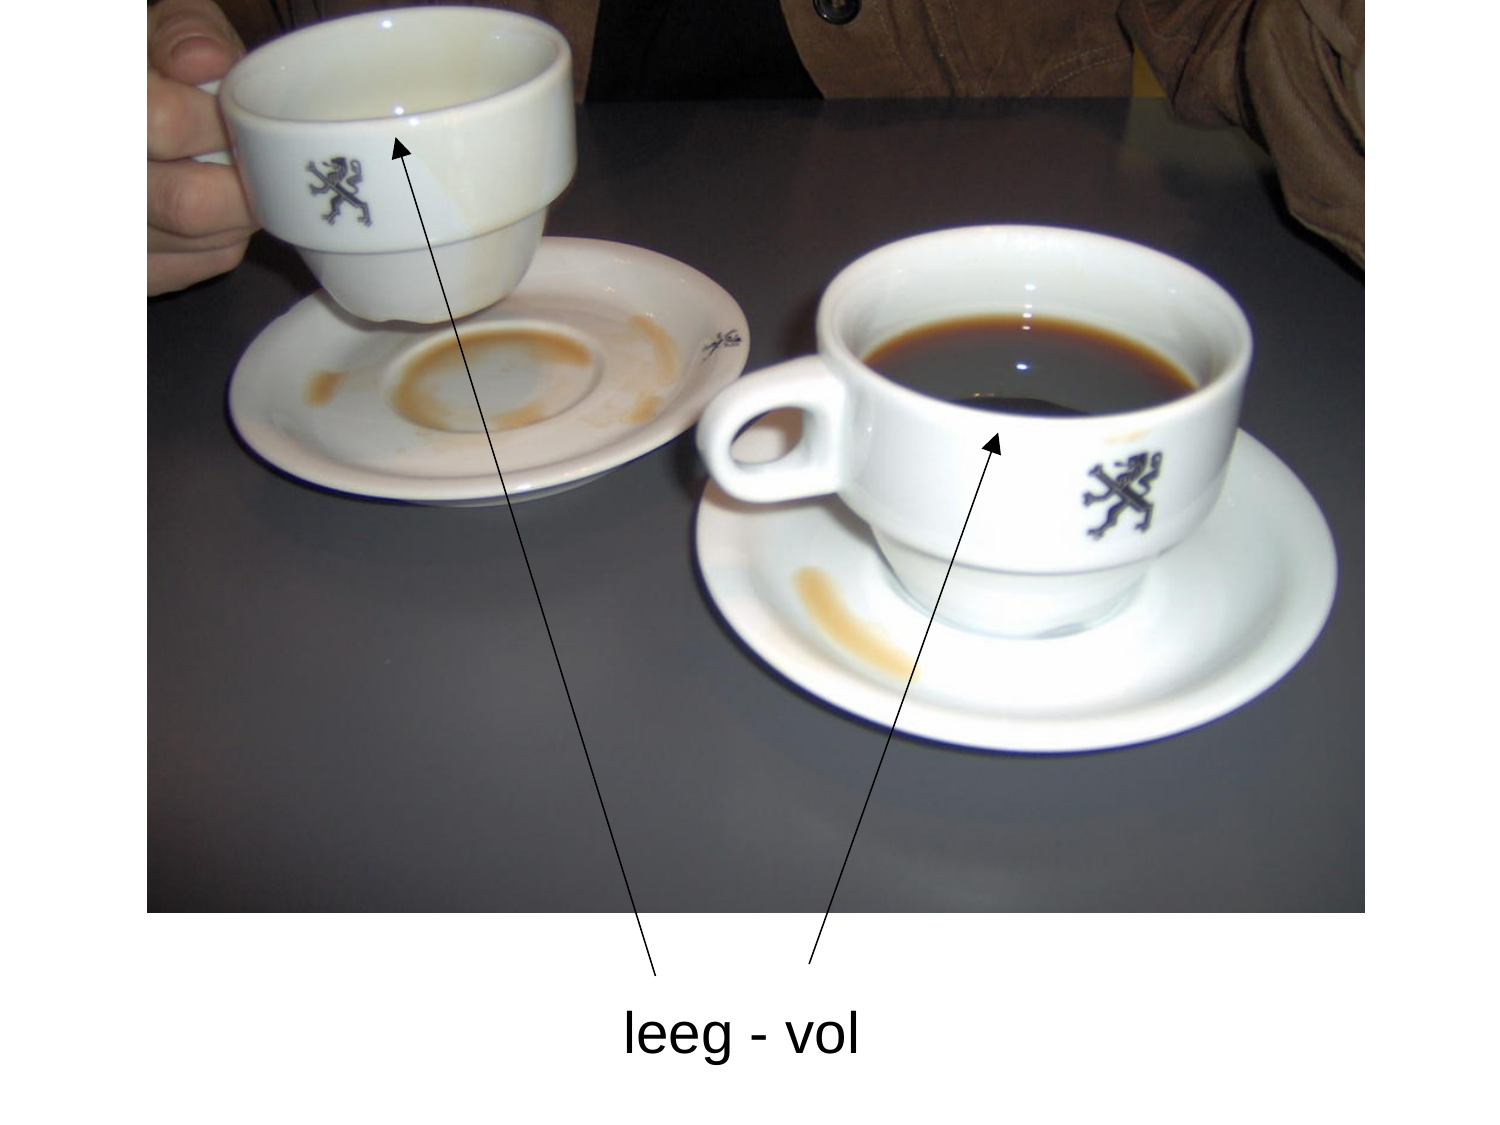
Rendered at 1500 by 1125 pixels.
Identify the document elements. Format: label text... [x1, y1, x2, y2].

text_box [395, 136, 656, 977]
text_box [808, 432, 999, 965]
picture [147, 0, 1365, 913]
text_box leeg - vol [608, 987, 1022, 1074]
